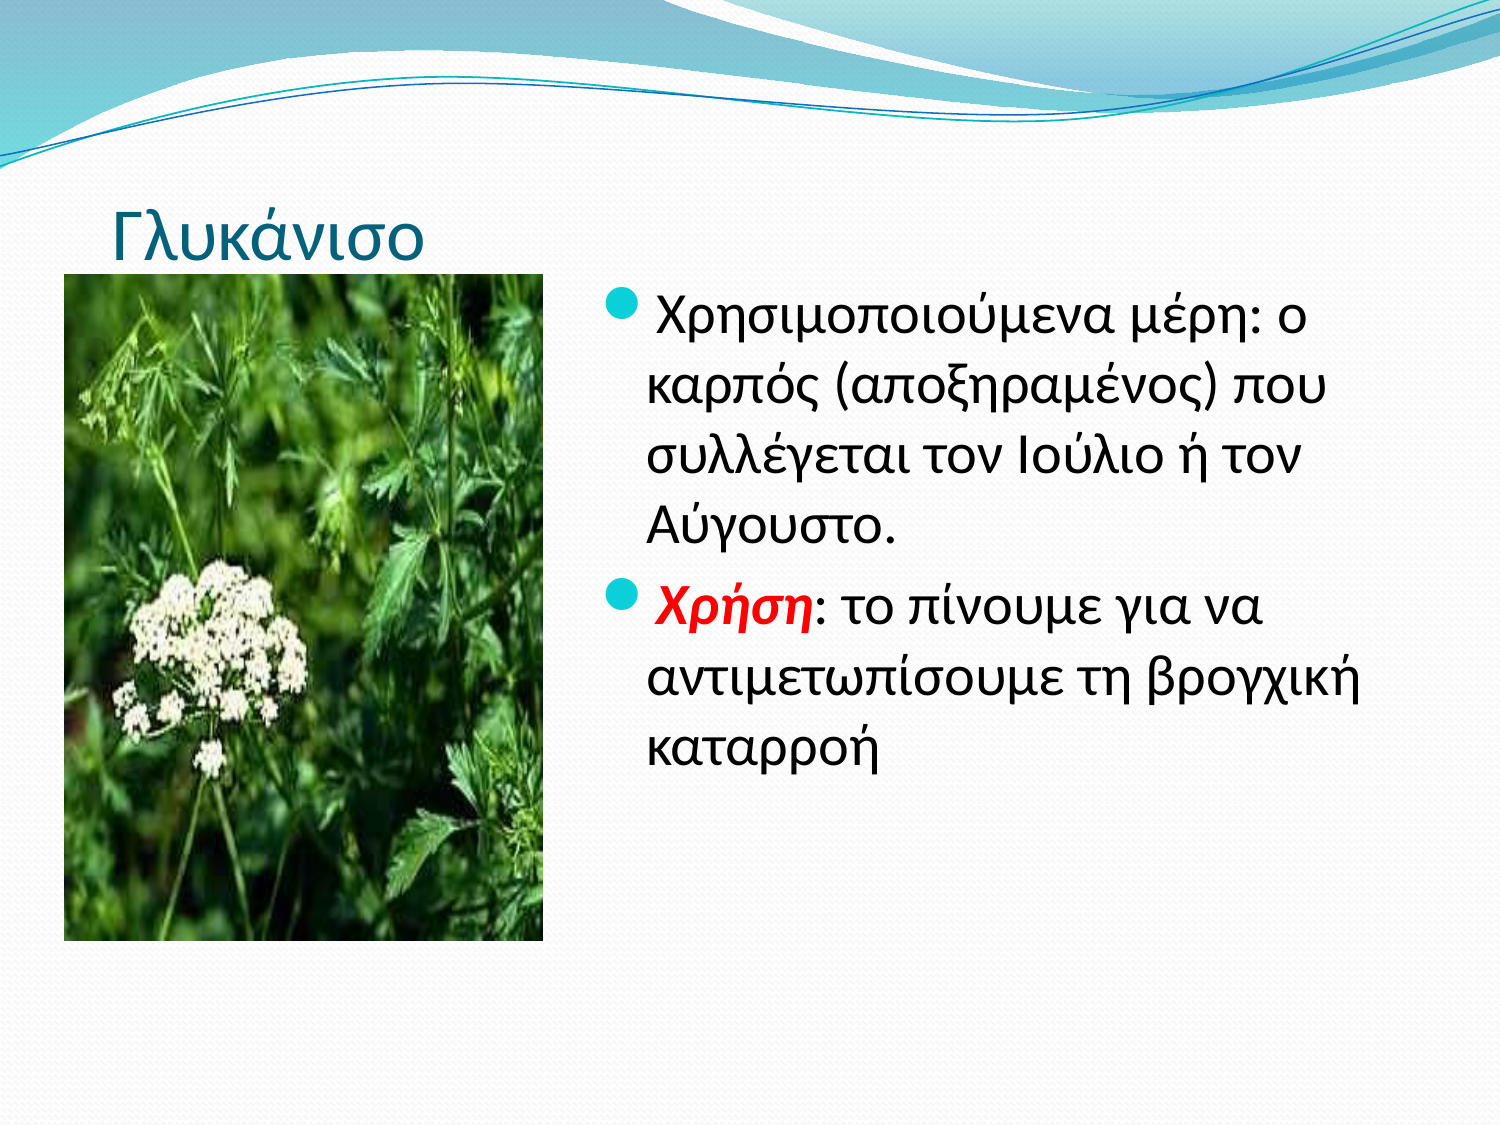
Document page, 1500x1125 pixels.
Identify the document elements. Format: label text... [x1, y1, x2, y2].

title Γλυκάνισο [112, 84, 563, 275]
picture [64, 274, 544, 941]
list Χρησιμοποιούμενα μέρη: ο καρπός (αποξηραμένος) που συλλέγεται τον Ιούλιο ή τον Αύγουστο. Χρήση: το πίνουμε για να αντιμετωπίσουμε τη βρογχική καταρροή [586, 275, 1425, 1025]
